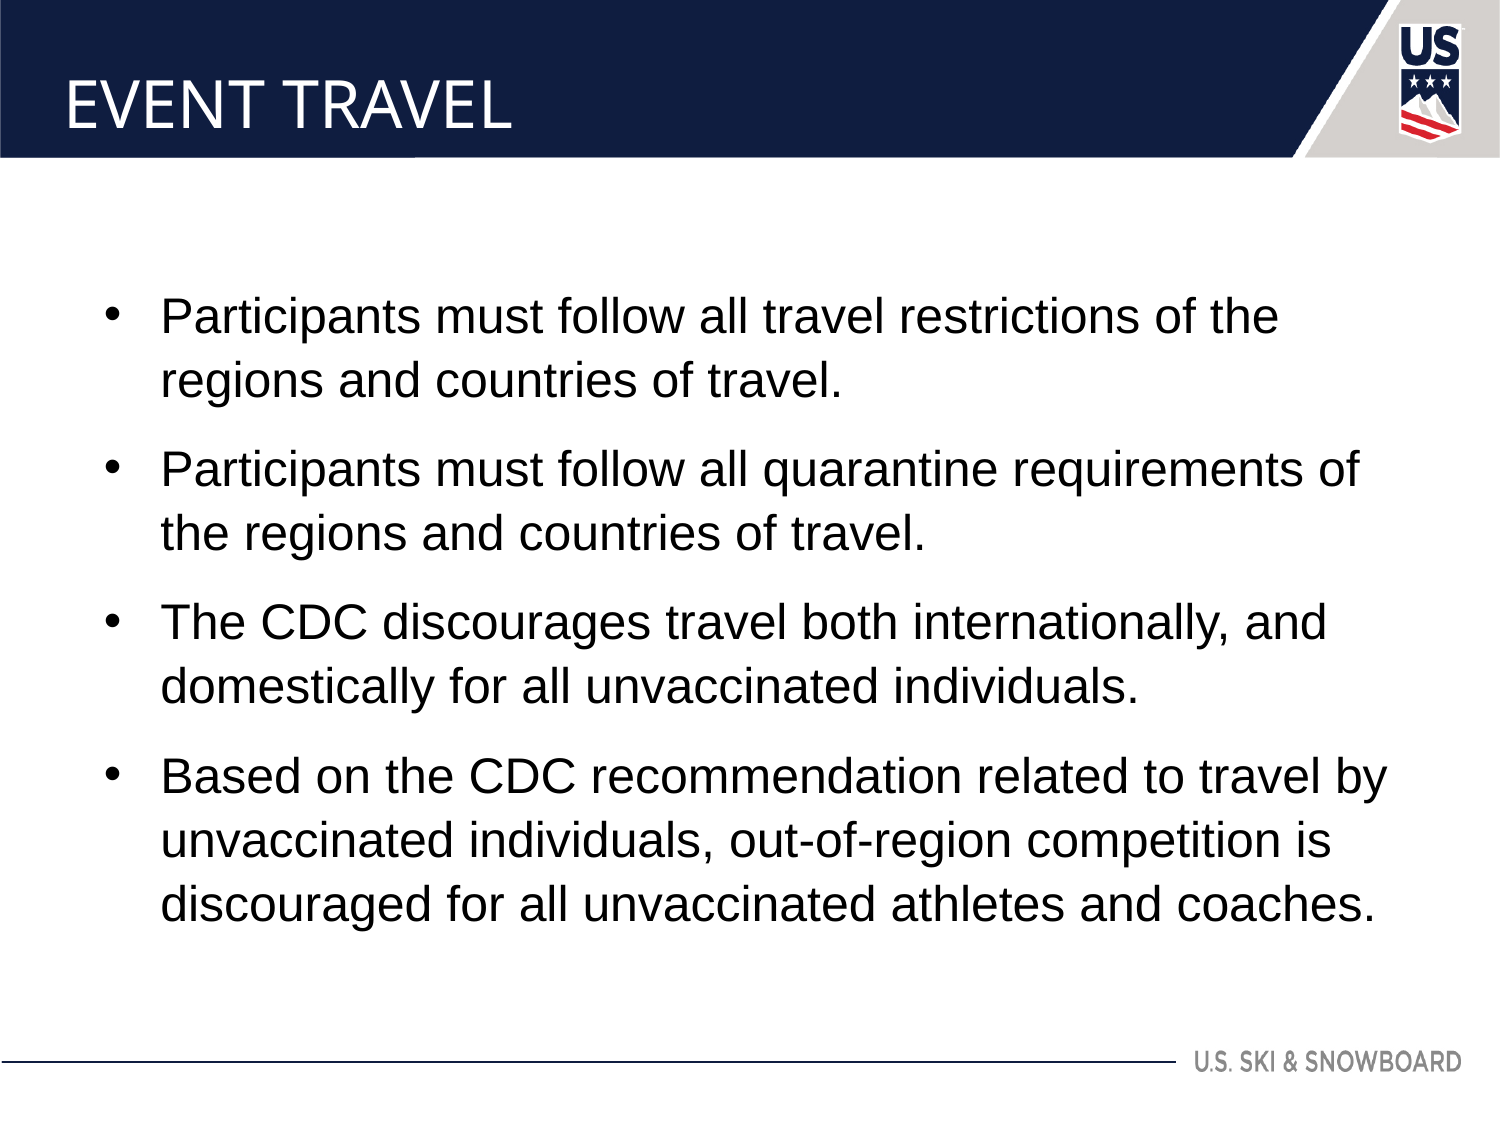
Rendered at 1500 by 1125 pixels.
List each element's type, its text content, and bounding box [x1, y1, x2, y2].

picture [0, 0, 1500, 1125]
text_box EVENT TRAVEL [48, 54, 1118, 150]
text_box Participants must follow all travel restrictions of the regions and countries of travel. Participants must follow all quarantine requirements of the regions and countries of travel. The CDC discourages travel both internationally, and domestically for all unvaccinated individuals. Based on the CDC recommendation related to travel by unvaccinated individuals, out-of-region competition is discouraged for all unvaccinated athletes and coaches. [70, 271, 1449, 966]
